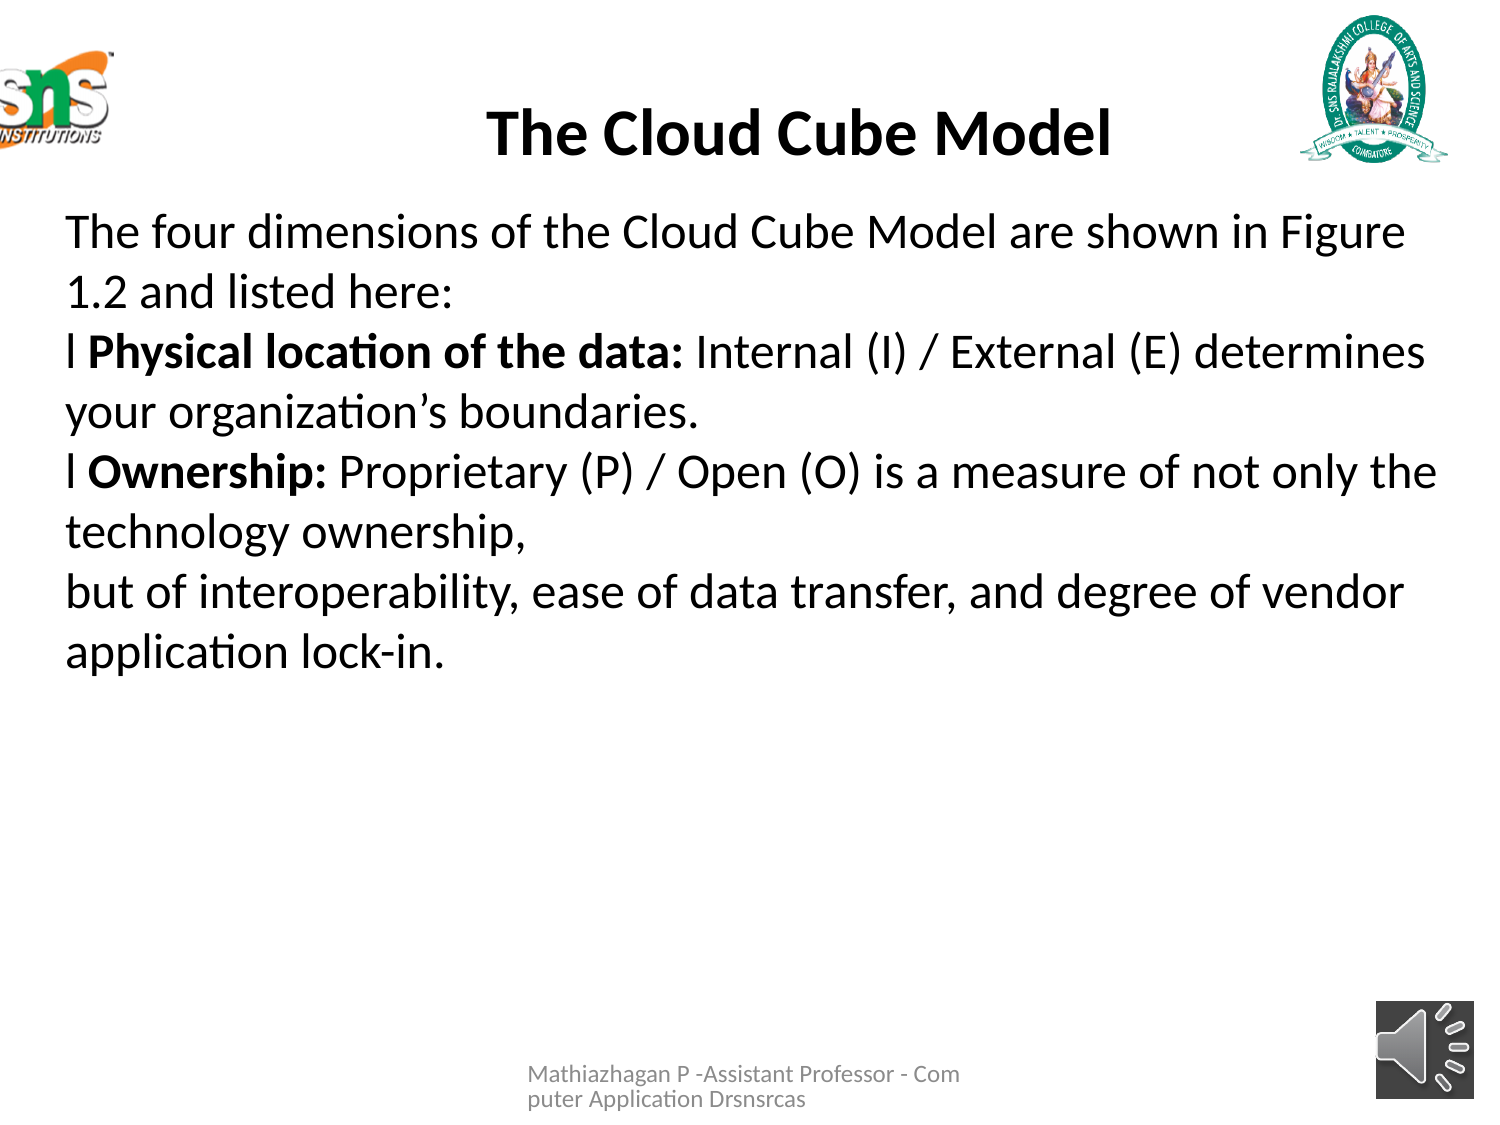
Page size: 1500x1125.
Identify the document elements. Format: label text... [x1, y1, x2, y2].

picture [1374, 999, 1476, 1101]
footer Mathiazhagan P -Assistant Professor - Computer Application Drsnsrcas [512, 1042, 988, 1103]
list The Cloud Cube Model [24, 24, 1425, 1005]
picture [1300, 15, 1448, 163]
picture [0, 49, 115, 150]
text_box The four dimensions of the Cloud Cube Model are shown in Figure 1.2 and listed here: l Physical location of the data: Internal (I) / External (E) determines your organization’s boundaries. l Ownership: Proprietary (P) / Open (O) is a measure of not only the technology ownership, but of interoperability, ease of data transfer, and degree of vendor application lock-in. [50, 191, 1475, 687]
